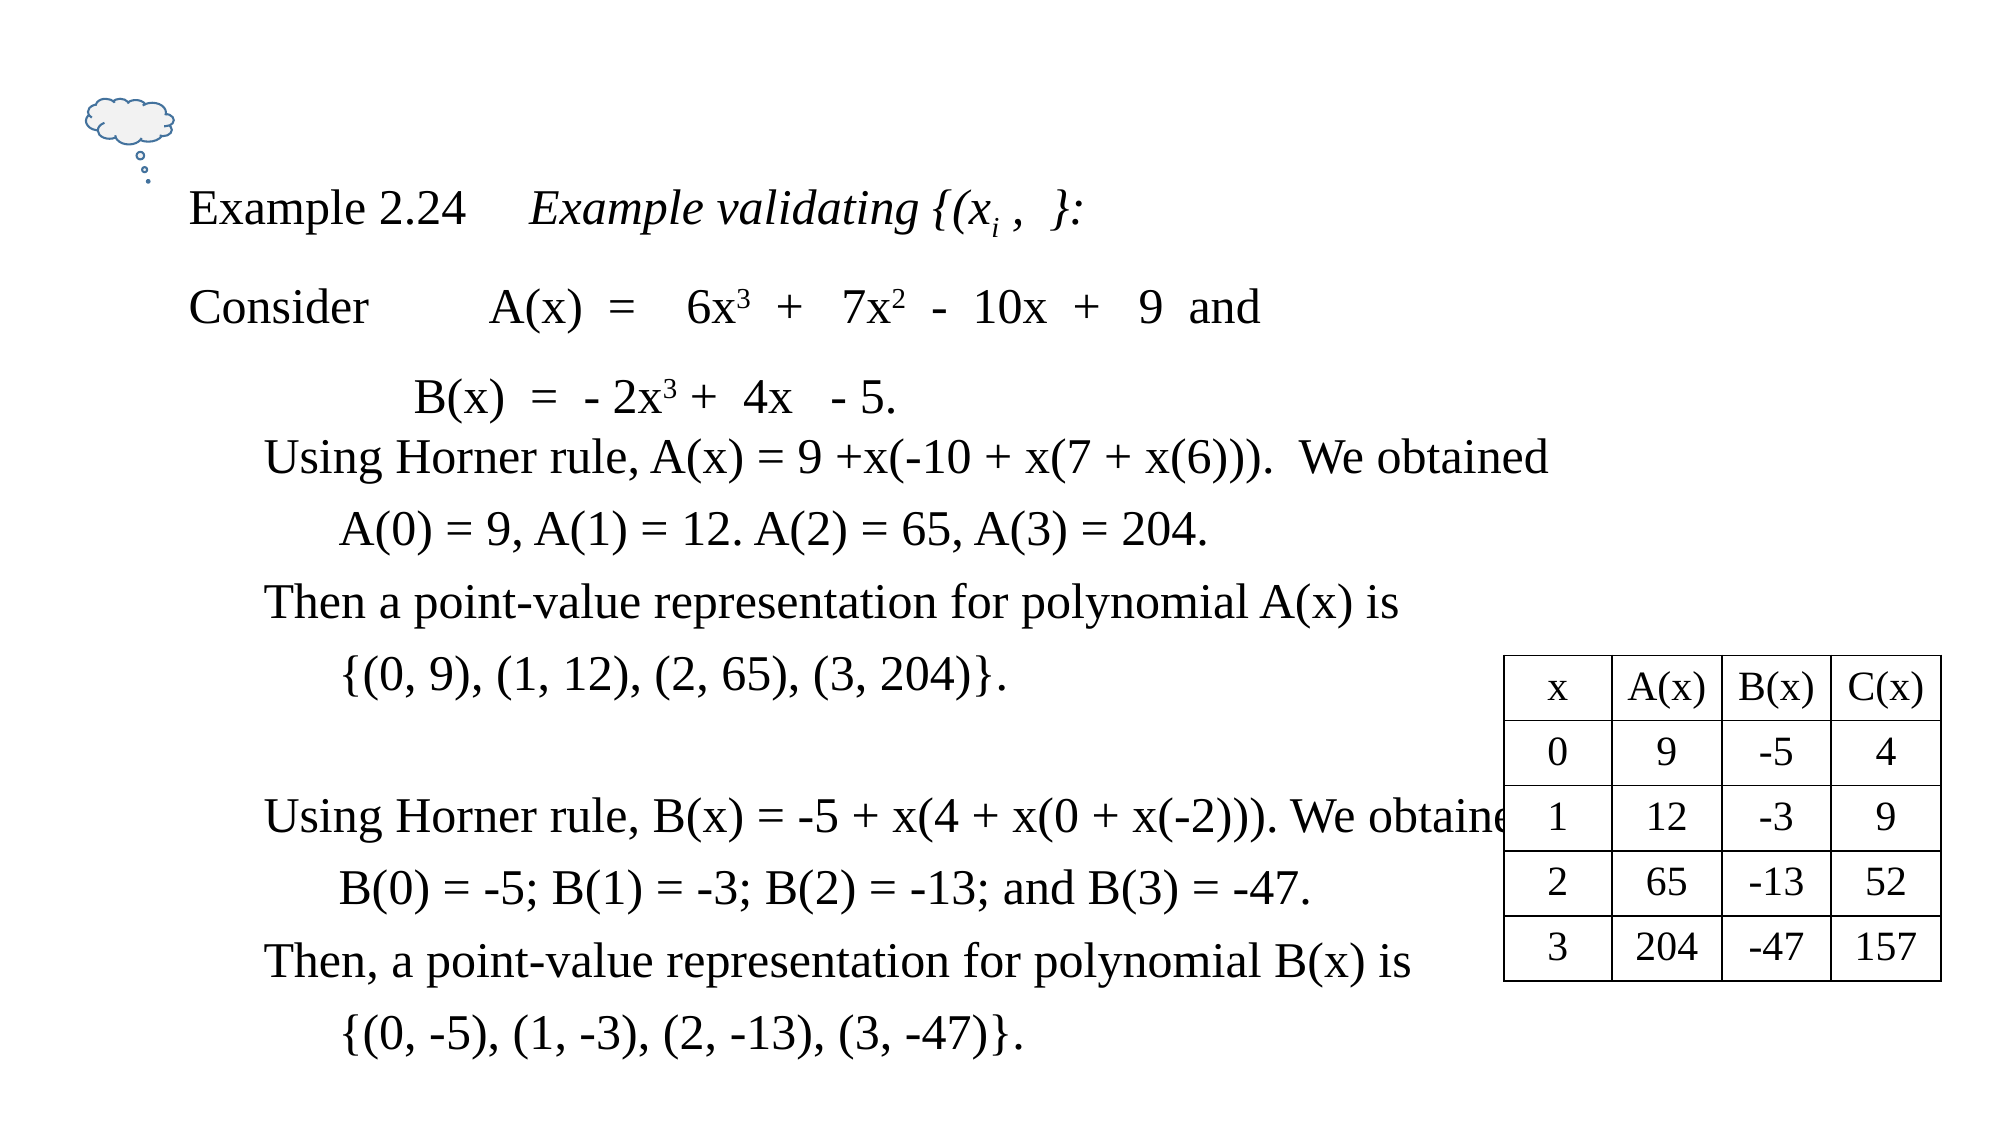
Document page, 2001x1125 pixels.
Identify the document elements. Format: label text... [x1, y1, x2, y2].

text_box [135, 150, 146, 161]
table_cell 9 [1613, 721, 1721, 785]
table_cell -3 [1723, 786, 1830, 850]
table_cell 204 [1613, 917, 1721, 980]
table_cell 0 [1505, 721, 1611, 785]
table_cell 3 [1505, 917, 1611, 980]
text_box [141, 166, 149, 174]
table_header x [1505, 656, 1611, 720]
table_header B(x) [1723, 656, 1830, 720]
table_header A(x) [1613, 656, 1721, 720]
table_cell -5 [1723, 721, 1830, 785]
table_header C(x) [1832, 656, 1940, 720]
text_box [84, 97, 175, 146]
table_cell -47 [1723, 917, 1830, 980]
table_cell 52 [1832, 852, 1940, 915]
table_cell 65 [1613, 852, 1721, 915]
table_cell 157 [1832, 917, 1940, 980]
table_cell 1 [1505, 786, 1611, 850]
table_cell 2 [1505, 852, 1611, 915]
table_cell 9 [1832, 786, 1940, 850]
table_cell -13 [1723, 852, 1830, 915]
table_cell 4 [1832, 721, 1940, 785]
table_cell 12 [1613, 786, 1721, 850]
